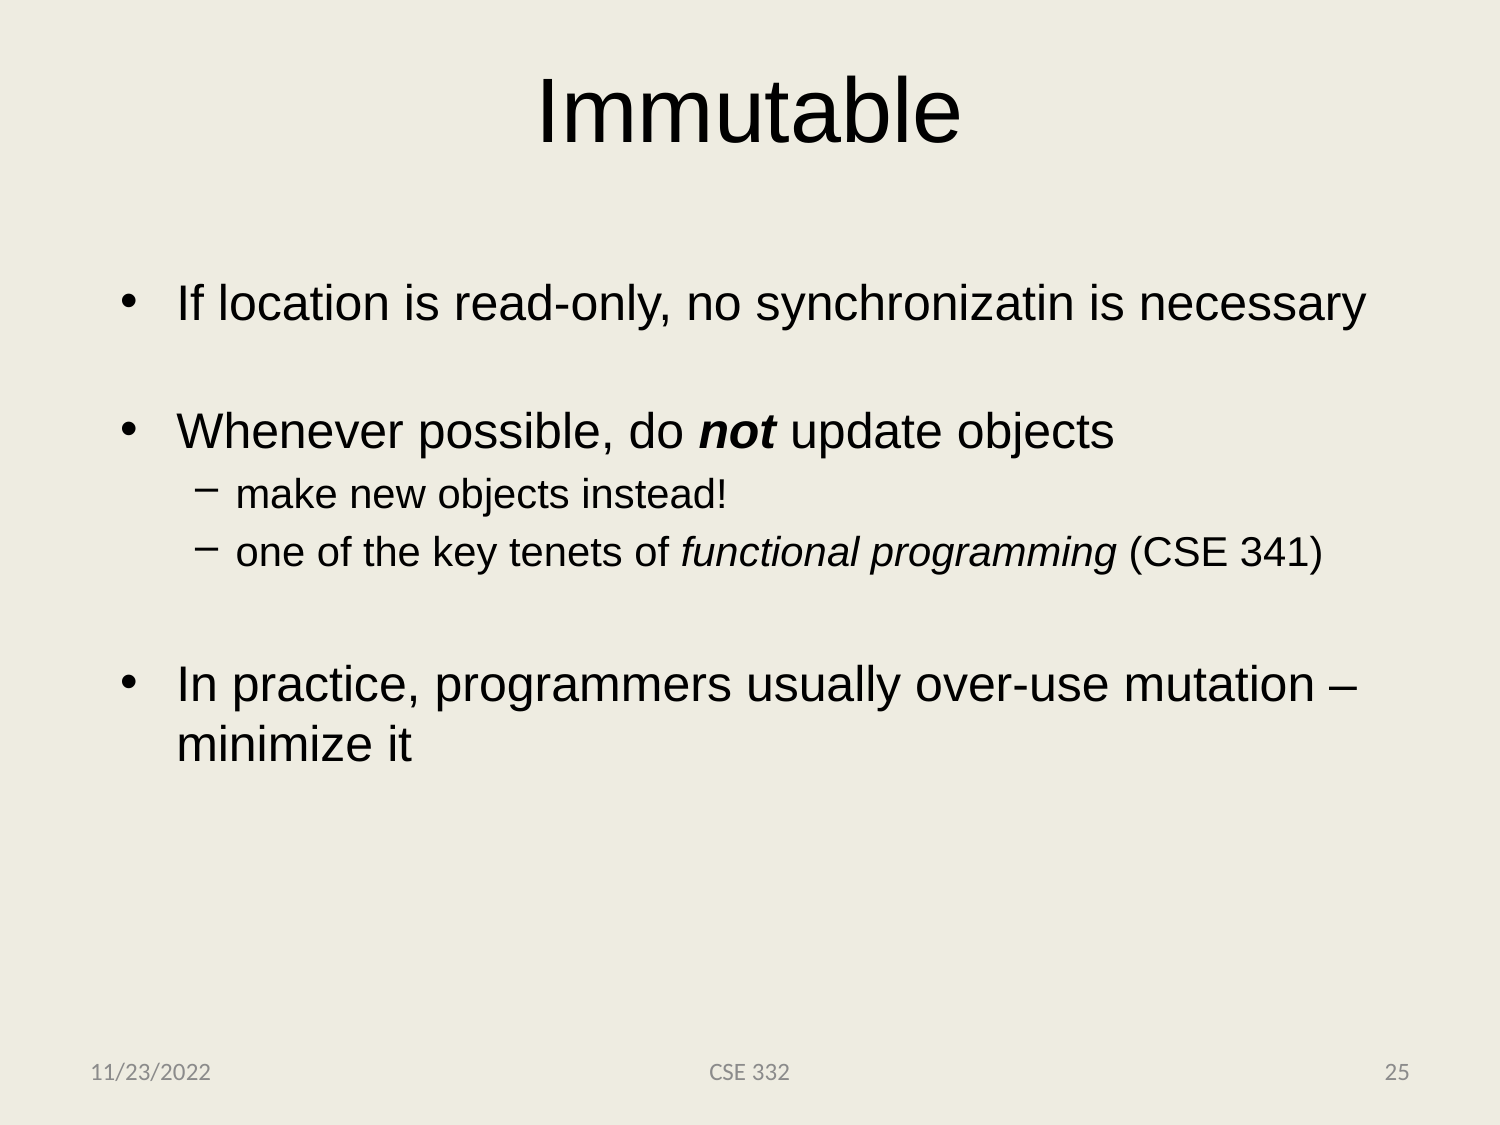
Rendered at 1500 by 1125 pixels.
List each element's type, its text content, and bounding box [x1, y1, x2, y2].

slide_number 25 [1074, 1042, 1425, 1103]
footer CSE 332 [512, 1042, 988, 1103]
title Immutable [112, 12, 1388, 200]
list If location is read-only, no synchronizatin is necessary Whenever possible, do not update objects make new objects instead! one of the key tenets of functional programming (CSE 341) In practice, programmers usually over-use mutation – minimize it [112, 262, 1438, 1000]
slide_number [75, 1042, 425, 1103]
